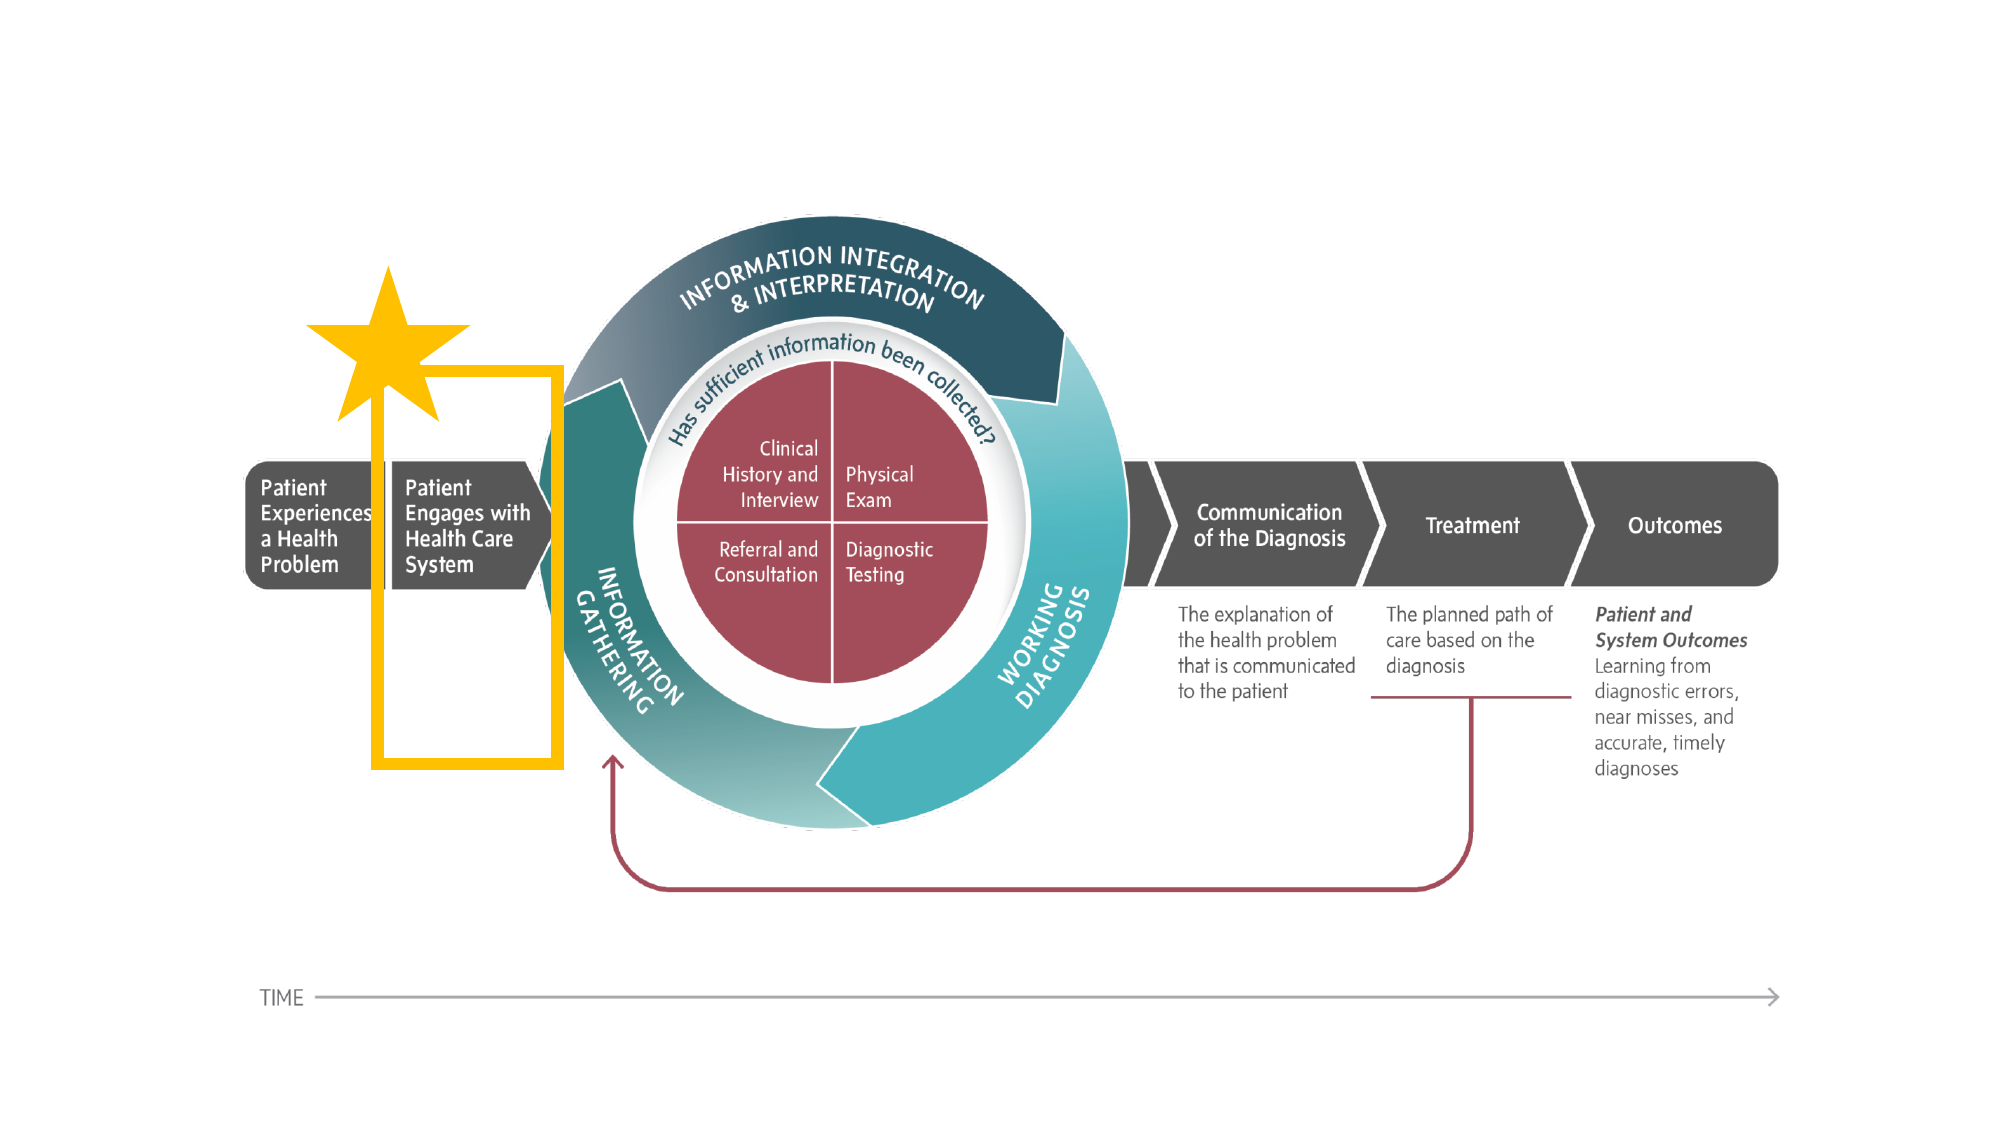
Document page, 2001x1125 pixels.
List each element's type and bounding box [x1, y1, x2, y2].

picture [201, 150, 1822, 1074]
